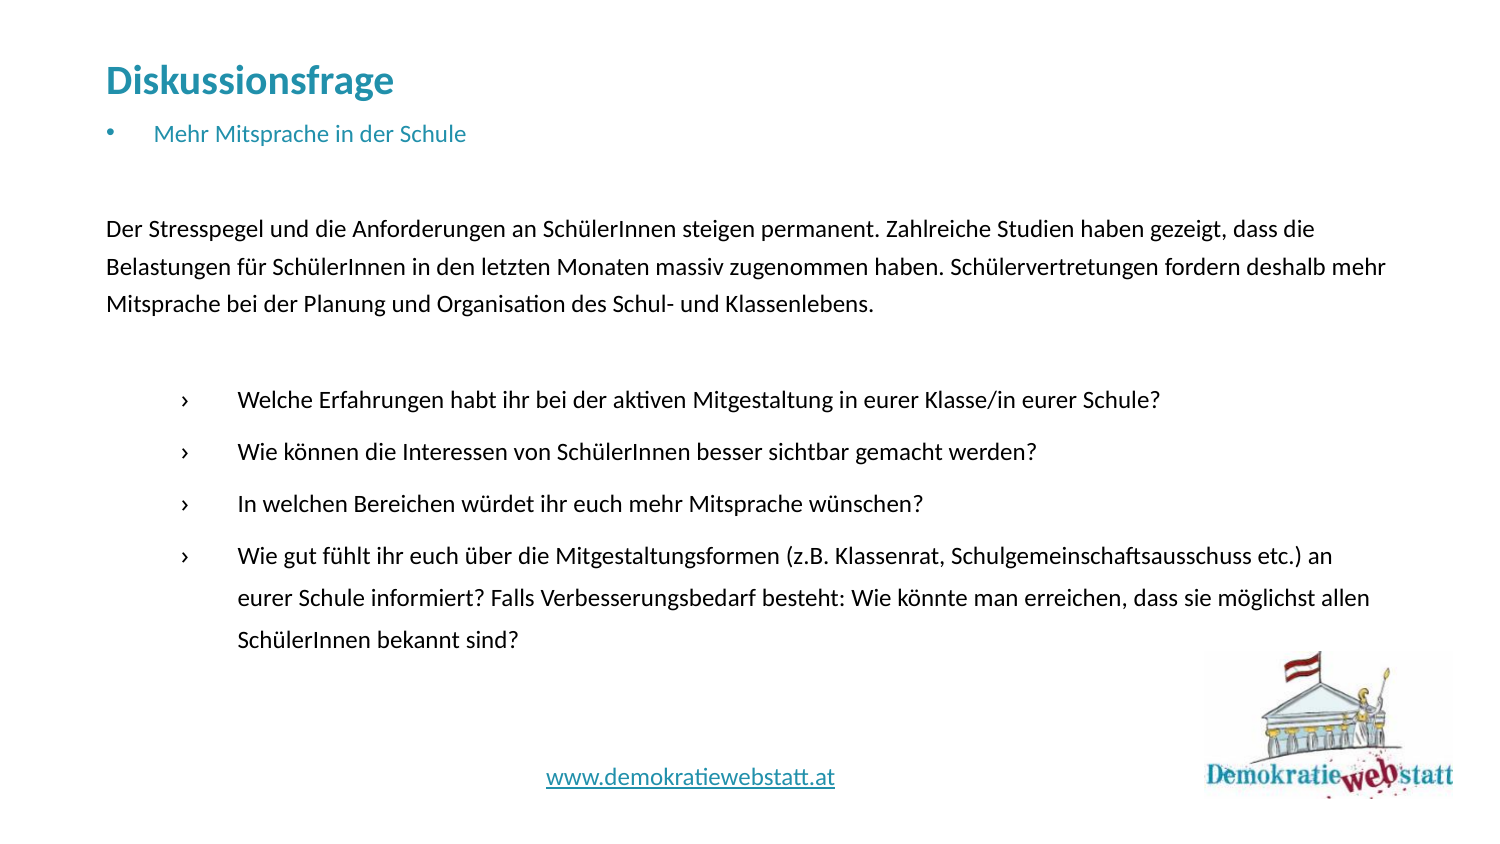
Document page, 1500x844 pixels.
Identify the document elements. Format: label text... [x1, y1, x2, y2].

title Diskussionsfrage [106, 53, 1276, 109]
picture [1204, 651, 1454, 799]
text_box www.demokratiewebstatt.at [531, 752, 851, 798]
list Mehr Mitsprache in der Schule Der Stresspegel und die Anforderungen an SchülerInnen steigen permanent. Zahlreiche Studien haben gezeigt, dass die Belastungen für SchülerInnen in den letzten Monaten massiv zugenommen haben. Schülervertretungen fordern deshalb mehr Mitsprache bei der Planung und Organisation des Schul- und Klassenlebens. Welche Erfahrungen habt ihr bei der aktiven Mitgestaltung in eurer Klasse/in eurer Schule? Wie können die Interessen von SchülerInnen besser sichtbar gemacht werden? In welchen Bereichen würdet ihr euch mehr Mitsprache wünschen? Wie gut fühlt ihr euch über die Mitgestaltungsformen (z.B. Klassenrat, Schulgemeinschaftsausschuss etc.) an eurer Schule informiert? Falls Verbesserungsbedarf besteht: Wie könnte man erreichen, dass sie möglichst allen SchülerInnen bekannt sind? [106, 109, 1394, 703]
